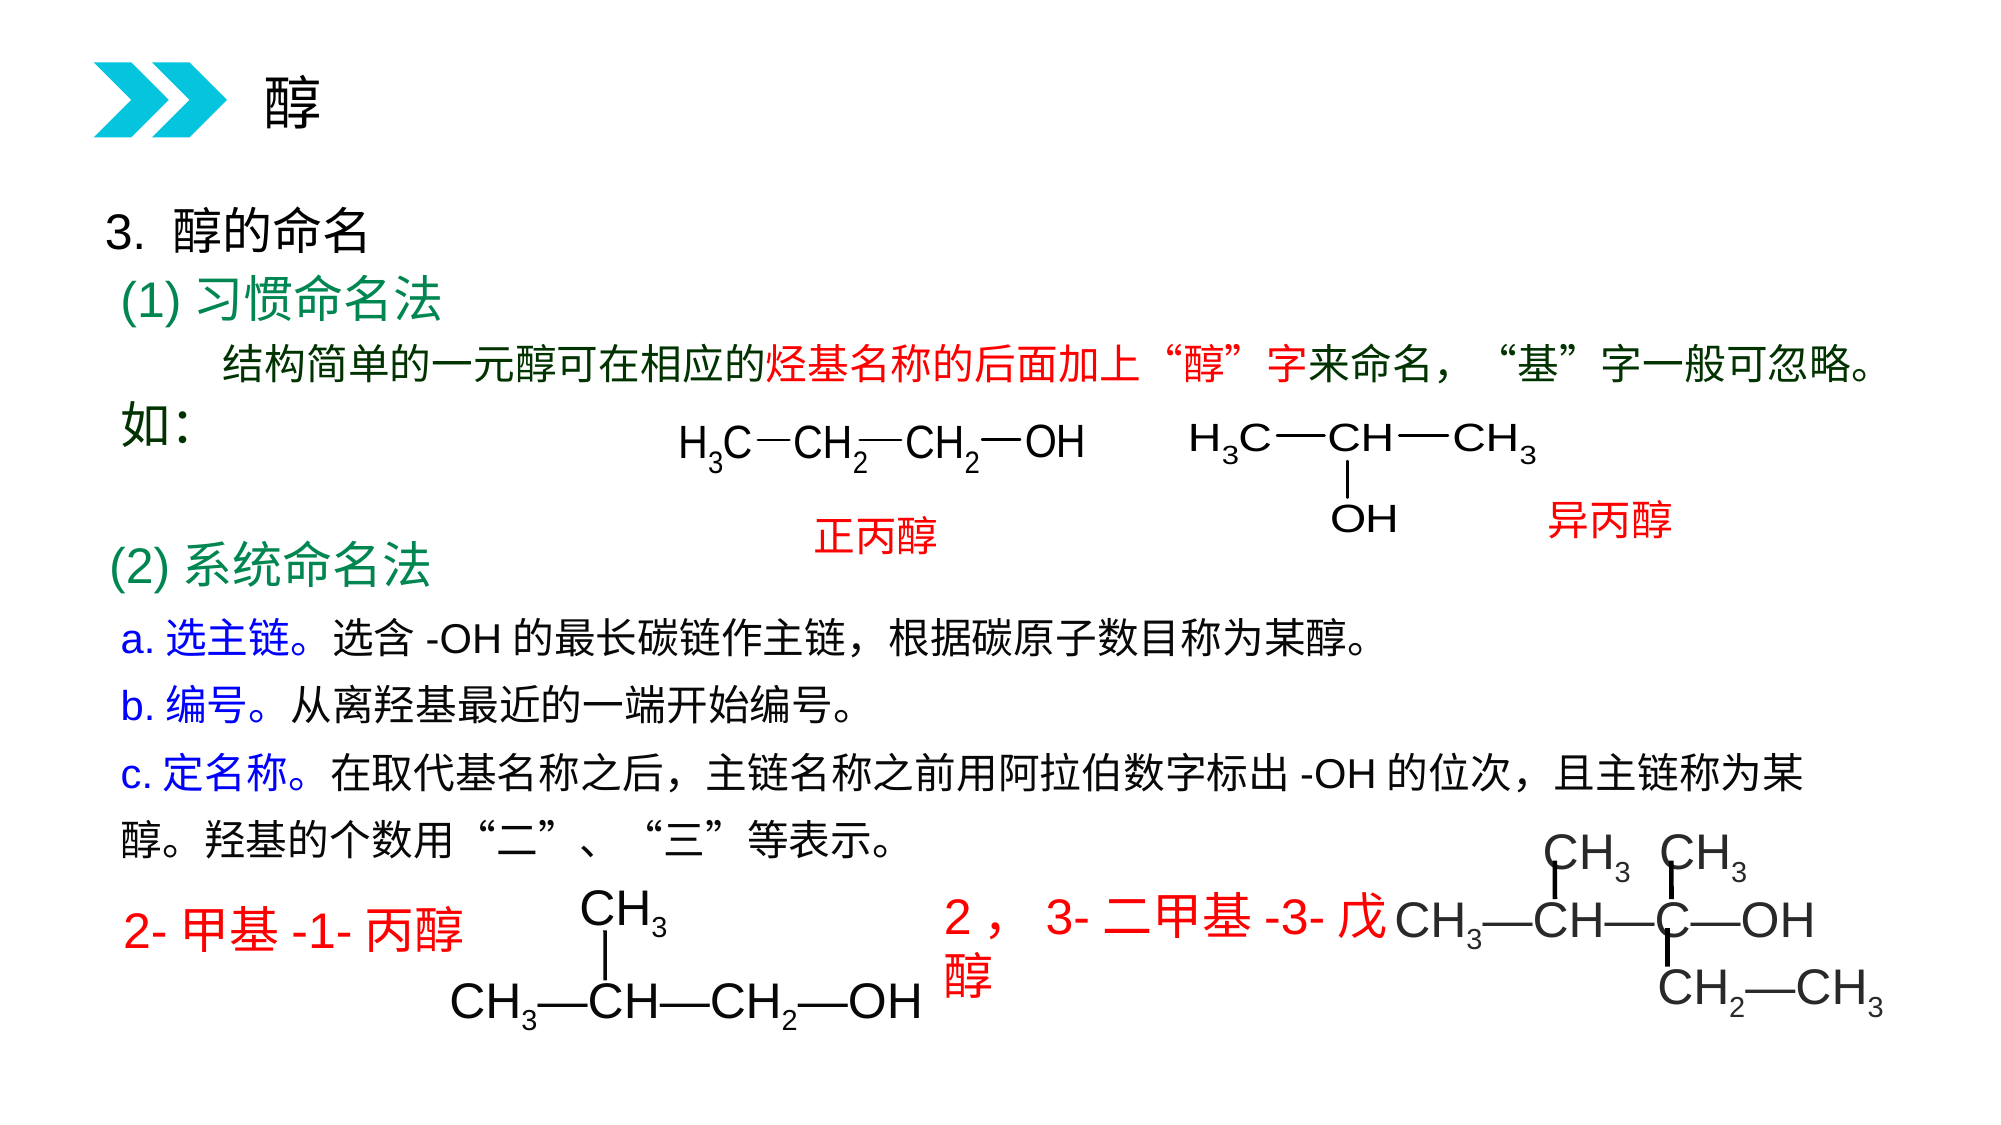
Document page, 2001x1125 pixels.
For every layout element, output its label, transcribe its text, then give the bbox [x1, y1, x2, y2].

text_box 2-甲基-1-丙醇 [108, 891, 434, 967]
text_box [1182, 415, 1546, 549]
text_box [673, 415, 1094, 490]
text_box 3. 醇的命名 [89, 191, 388, 267]
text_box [1379, 812, 1918, 1023]
text_box 异丙醇 [1454, 486, 1767, 552]
text_box (1)习惯命名法 结构简单的一元醇可在相应的烃基名称的后面加上“醇”字来命名，“基”字一般可忽略。如： [105, 254, 1918, 467]
text_box 醇 [248, 66, 1088, 137]
text_box a.选主链。选含-OH的最长碳链作主链，根据碳原子数目称为某醇。 b.编号。从离羟基最近的一端开始编号。 c.定名称。在取代基名称之后，主链名称之前用阿拉伯数字标出-OH的位次，且主链称为某醇。羟基的个数用“二”、“三”等表示。 [105, 586, 1860, 872]
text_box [434, 867, 987, 1036]
text_box 正丙醇 [746, 501, 1006, 567]
text_box (2)系统命名法 [94, 520, 1828, 615]
text_box 2，3-二甲基-3-戊醇 [987, 876, 1379, 1012]
